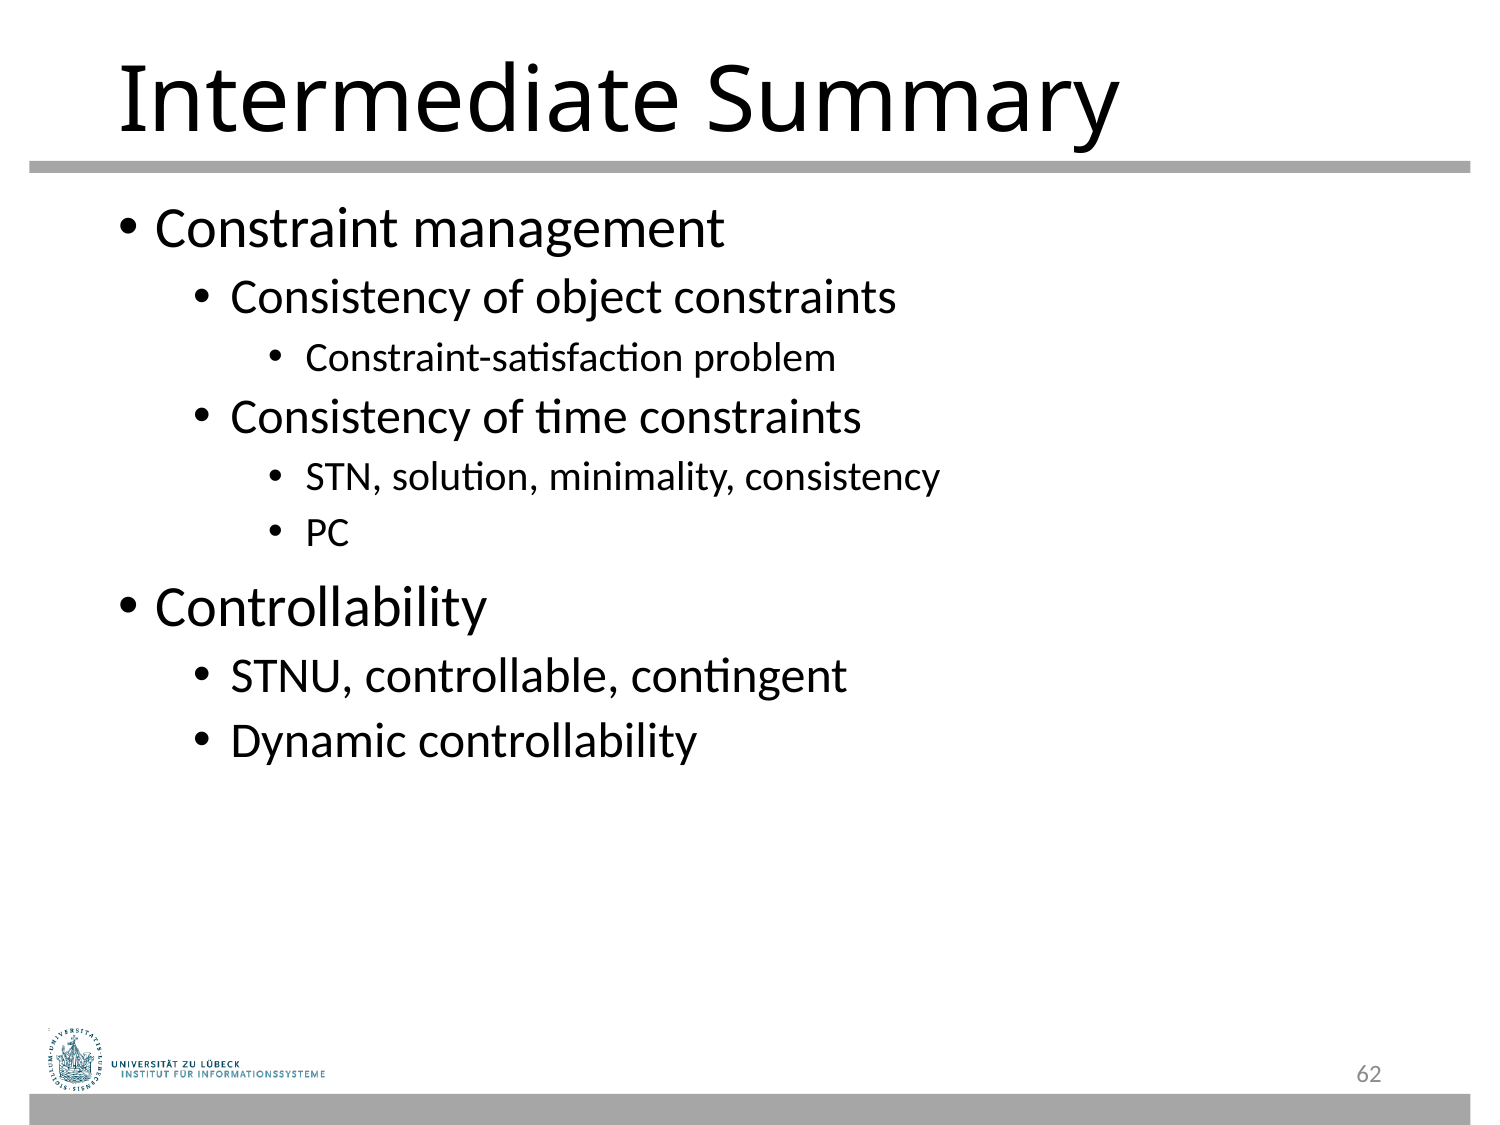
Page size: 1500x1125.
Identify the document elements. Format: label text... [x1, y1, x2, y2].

list Constraint management Consistency of object constraints Constraint-satisfaction problem Consistency of time constraints STN, solution, minimality, consistency PC Controllability STNU, controllable, contingent Dynamic controllability [103, 189, 1397, 1014]
slide_number 62 [1059, 1042, 1397, 1103]
title Intermediate Summary [103, 42, 1397, 161]
